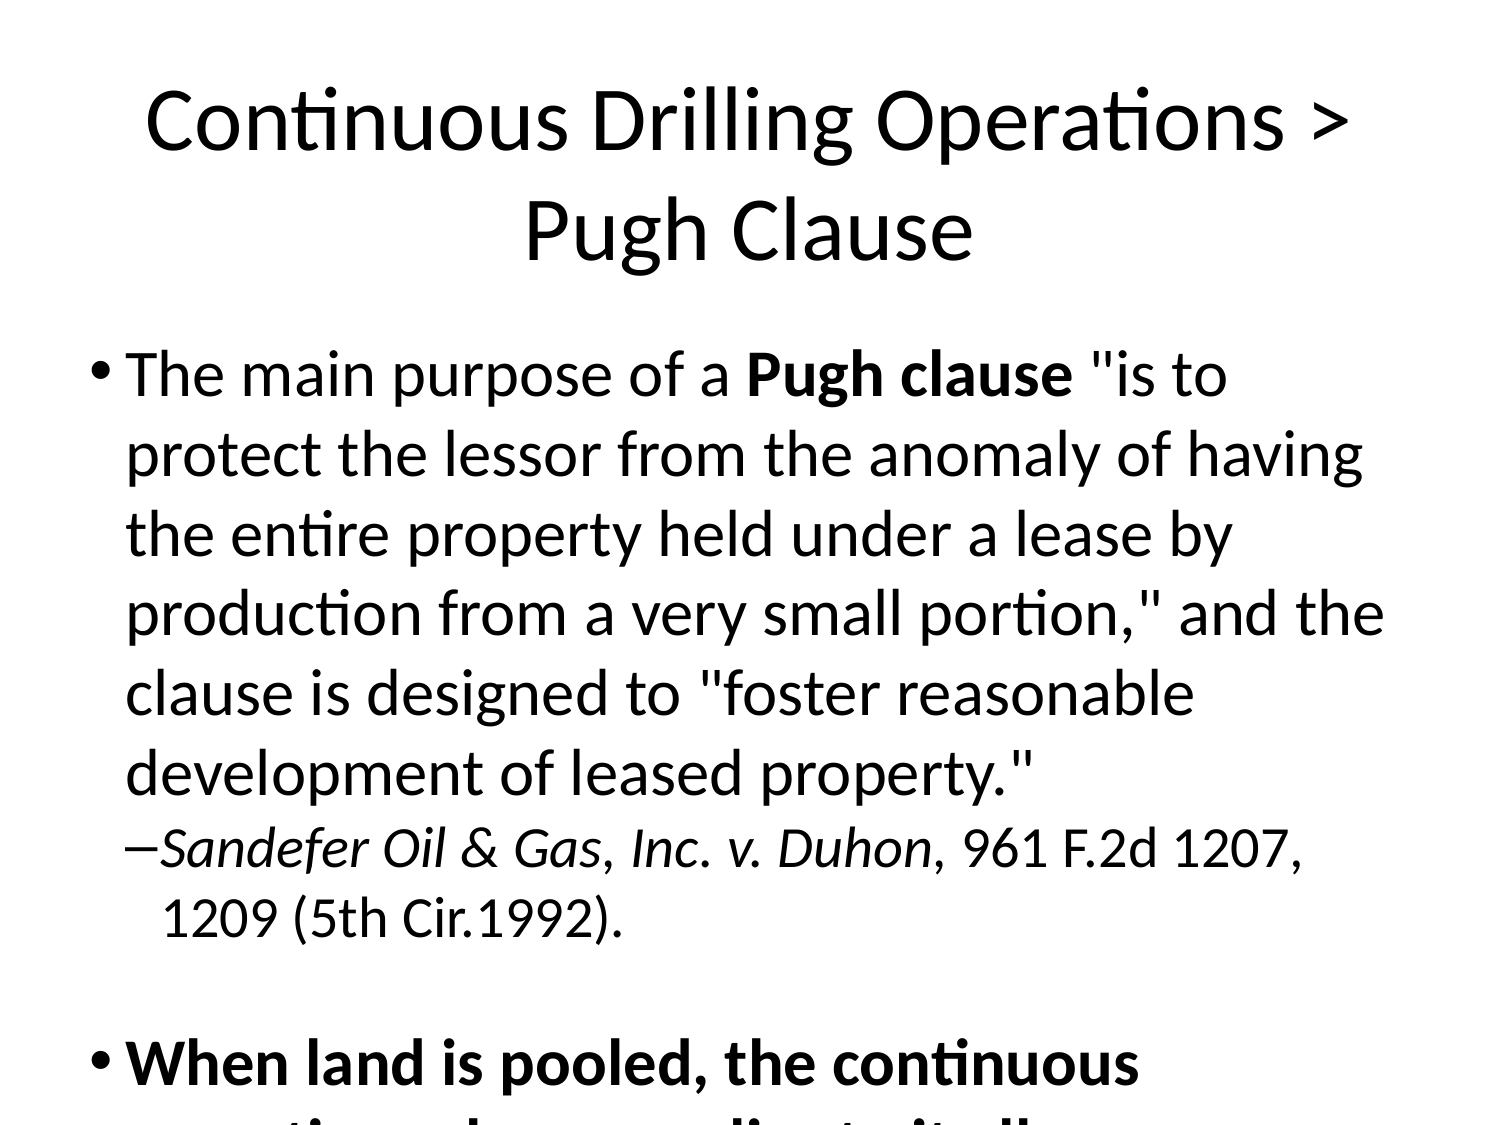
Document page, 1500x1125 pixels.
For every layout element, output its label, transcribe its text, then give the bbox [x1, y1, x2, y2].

text_box The main purpose of a Pugh clause "is to protect the lessor from the anomaly of having the entire property held under a lease by production from a very small portion," and the clause is designed to "foster reasonable development of leased property." Sandefer Oil & Gas, Inc. v. Duhon, 961 F.2d 1207, 1209 (5th Cir.1992). When land is pooled, the continuous operations clause applies to it all. “We see no irreconcilable conflict between the Pugh clause and the habendum and continuous drilling operations clauses of the lease. The Pugh clause is silent about continuous drilling operations.” Egeland at ¶ 27. “The language of the Pugh clause provides "[a] producing well" extends the lease "ONLY as to those lands" sharing in production. The word "ONLY" limits the lands held by production from a given well, not the methods for extending the lease.” Id. [75, 321, 1425, 1075]
text_box Continuous Drilling Operations > Pugh Clause [75, 74, 1425, 263]
